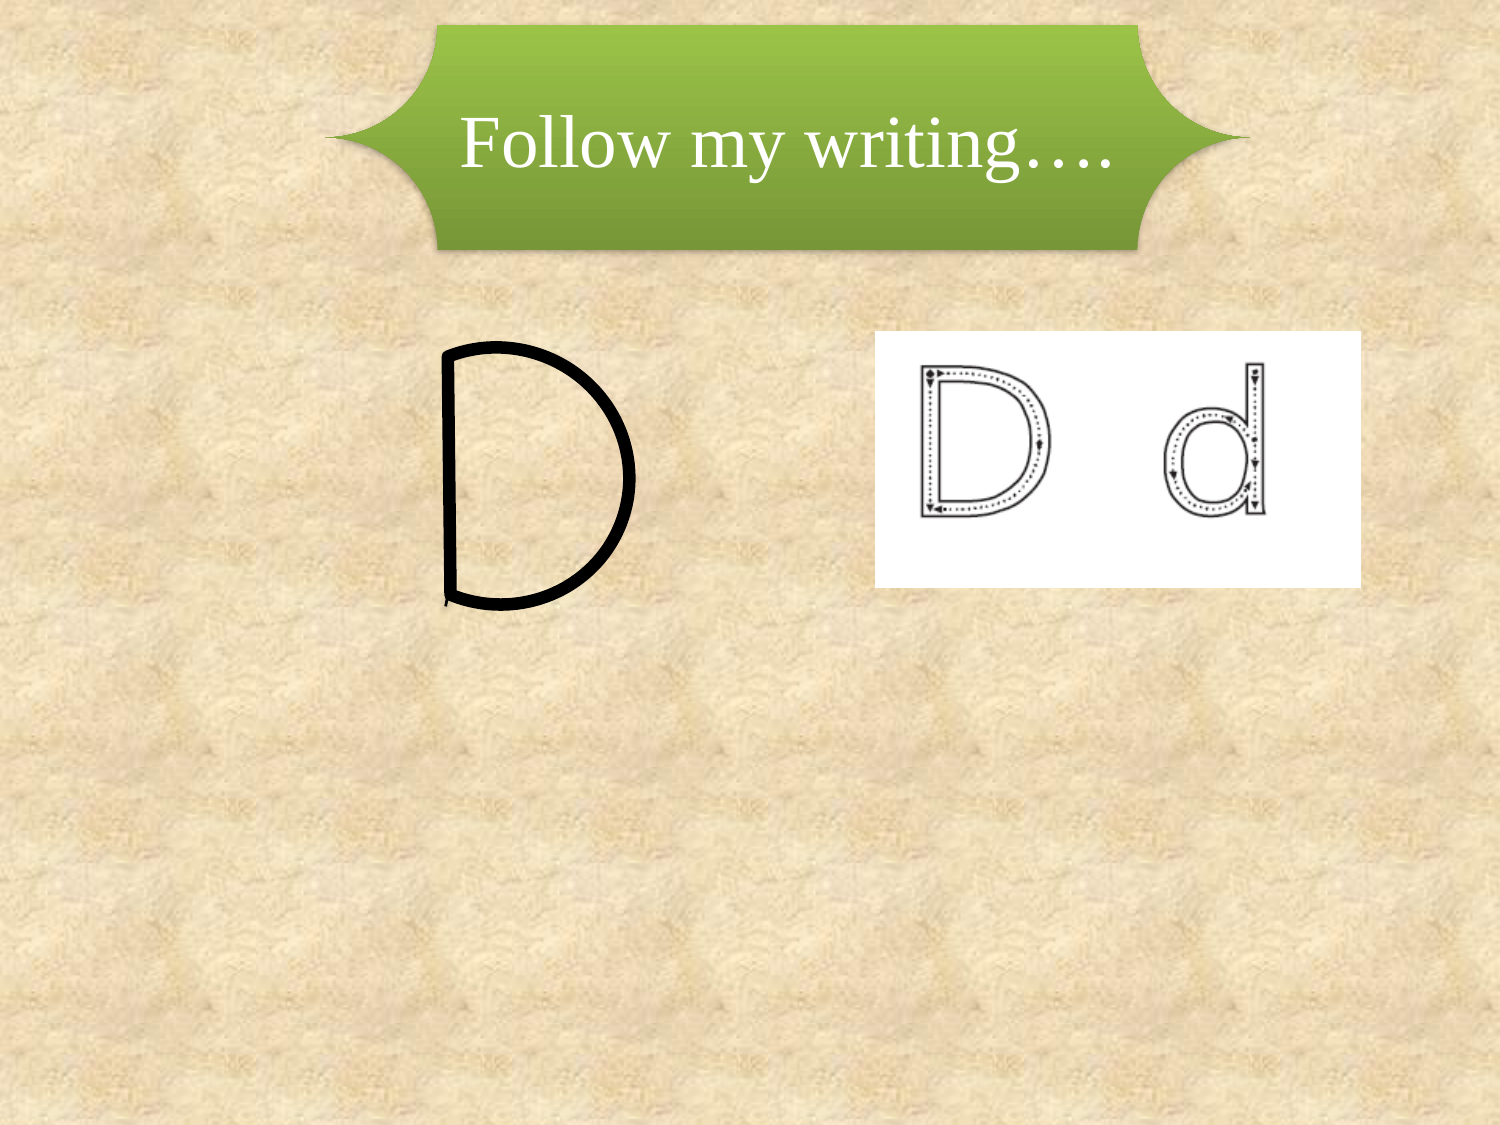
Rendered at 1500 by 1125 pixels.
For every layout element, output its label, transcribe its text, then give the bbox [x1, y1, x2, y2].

picture [0, 0, 1500, 1125]
text_box Follow my writing…. [324, 24, 1250, 250]
text_box [446, 345, 632, 607]
